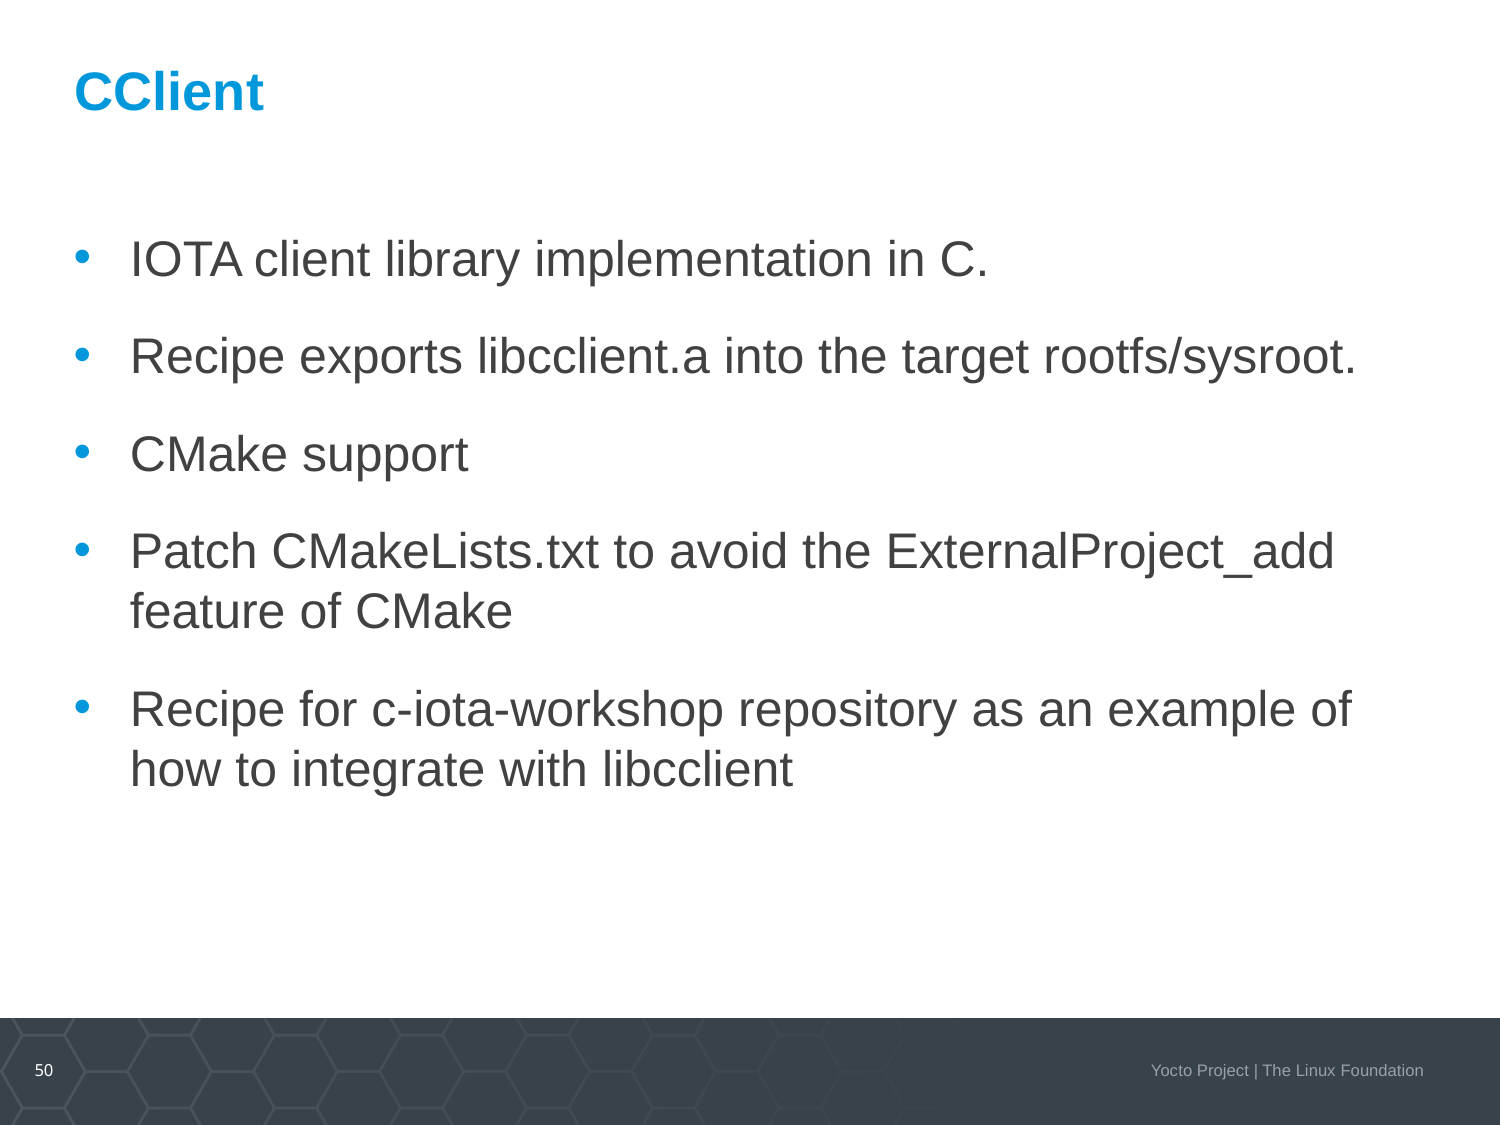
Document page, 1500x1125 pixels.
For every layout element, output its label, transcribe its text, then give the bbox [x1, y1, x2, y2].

picture [0, 0, 1500, 1125]
title CClient [74, 67, 1425, 213]
list IOTA client library implementation in C. Recipe exports libcclient.a into the target rootfs/sysroot. CMake support Patch CMakeLists.txt to avoid the ExternalProject_add feature of CMake Recipe for c-iota-workshop repository as an example of how to integrate with libcclient [73, 226, 1425, 970]
